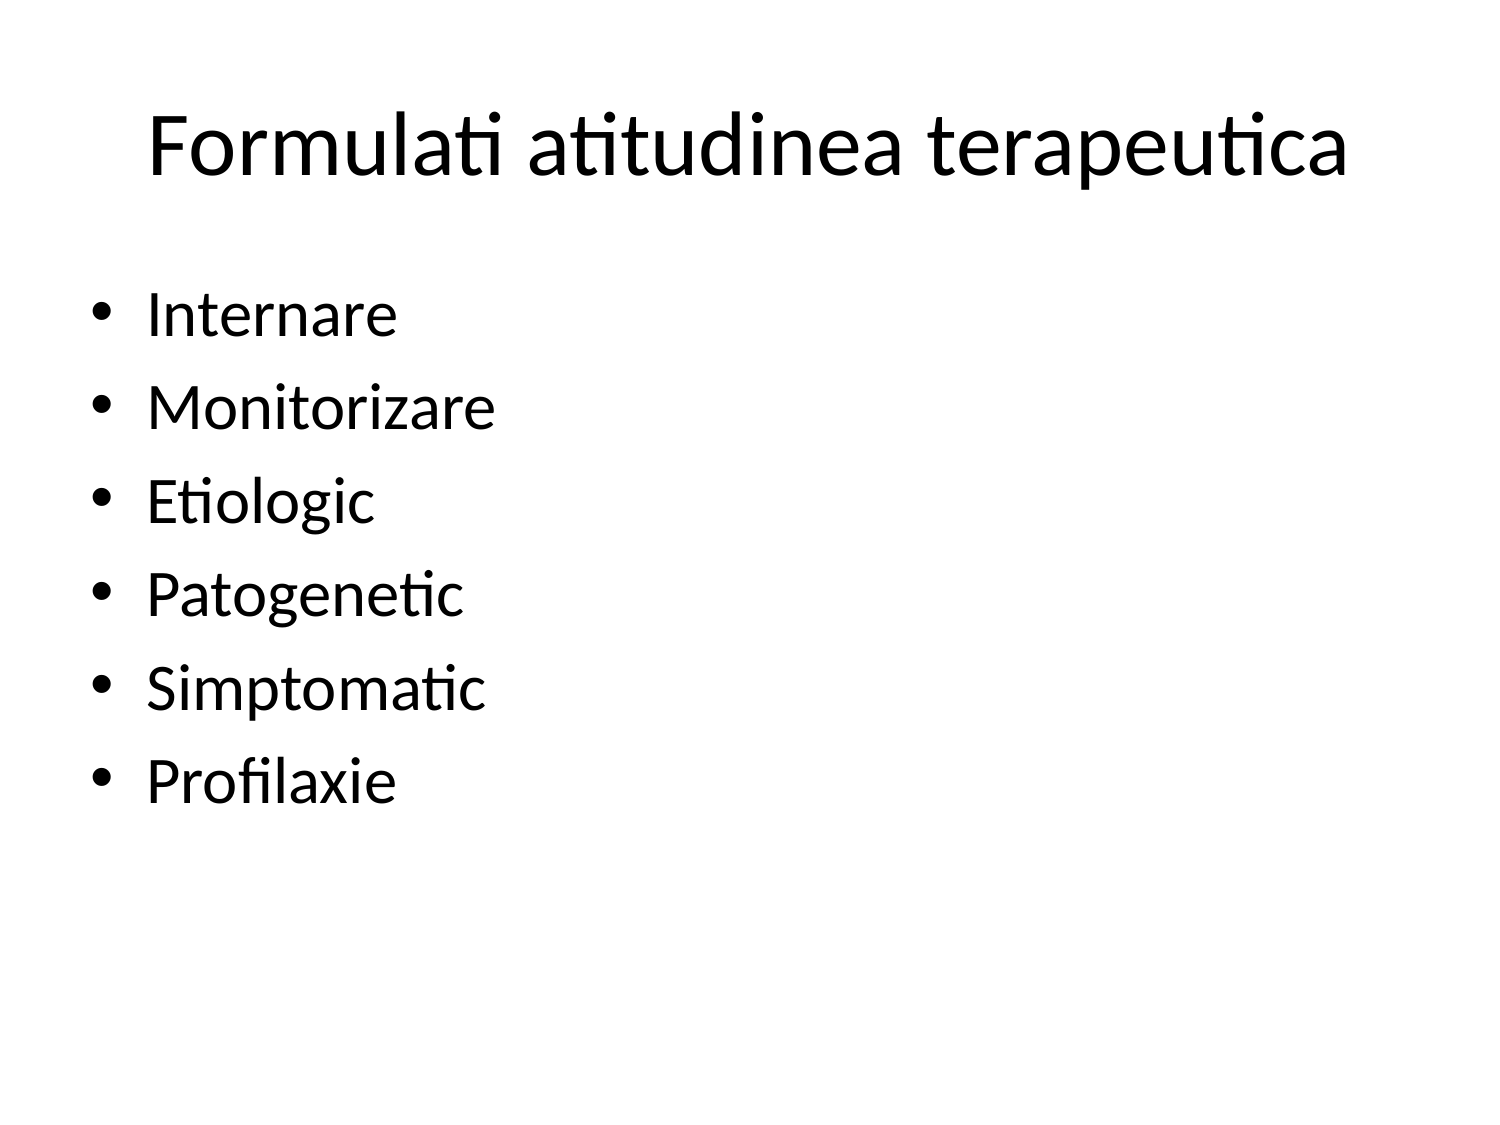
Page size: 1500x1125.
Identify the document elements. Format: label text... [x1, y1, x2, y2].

list Internare Monitorizare Etiologic Patogenetic Simptomatic Profilaxie [75, 262, 1425, 1005]
title Formulati atitudinea terapeutica [75, 45, 1425, 233]
